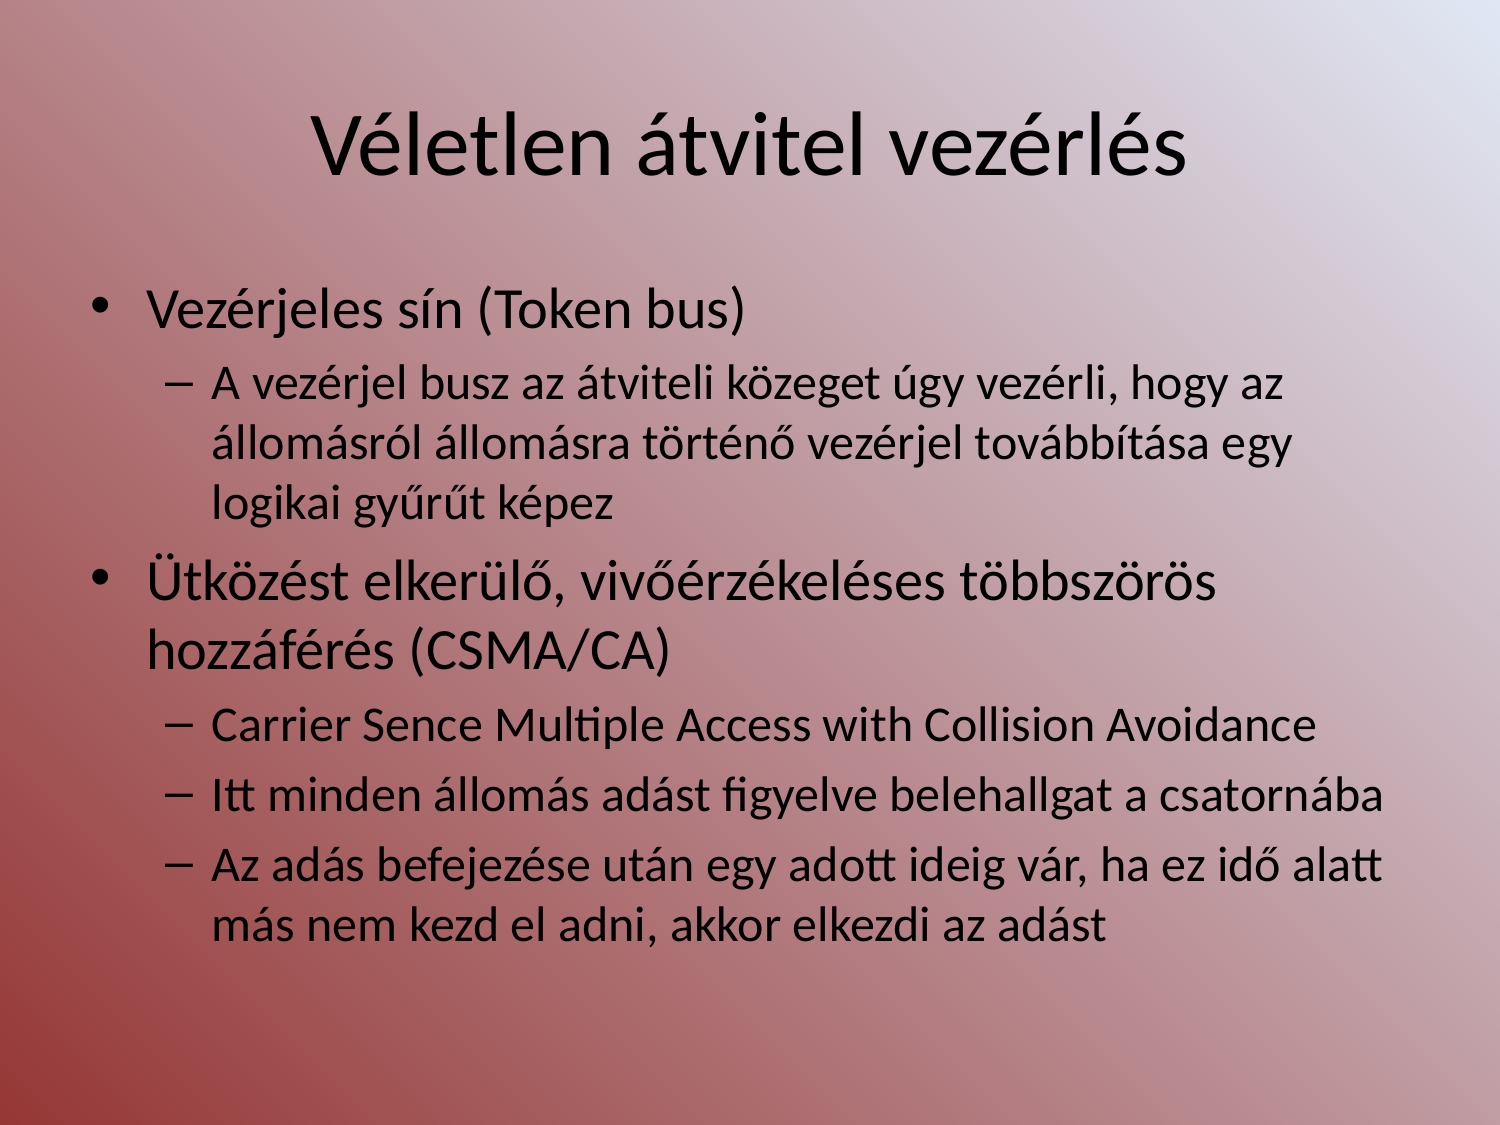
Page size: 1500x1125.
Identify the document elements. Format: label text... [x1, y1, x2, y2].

list Vezérjeles sín (Token bus) A vezérjel busz az átviteli közeget úgy vezérli, hogy az állomásról állomásra történő vezérjel továbbítása egy logikai gyűrűt képez Ütközést elkerülő, vivőérzékeléses többszörös hozzáférés (CSMA/CA) Carrier Sence Multiple Access with Collision Avoidance Itt minden állomás adást figyelve belehallgat a csatornába Az adás befejezése után egy adott ideig vár, ha ez idő alatt más nem kezd el adni, akkor elkezdi az adást [75, 262, 1425, 1005]
title Véletlen átvitel vezérlés [75, 45, 1425, 233]
